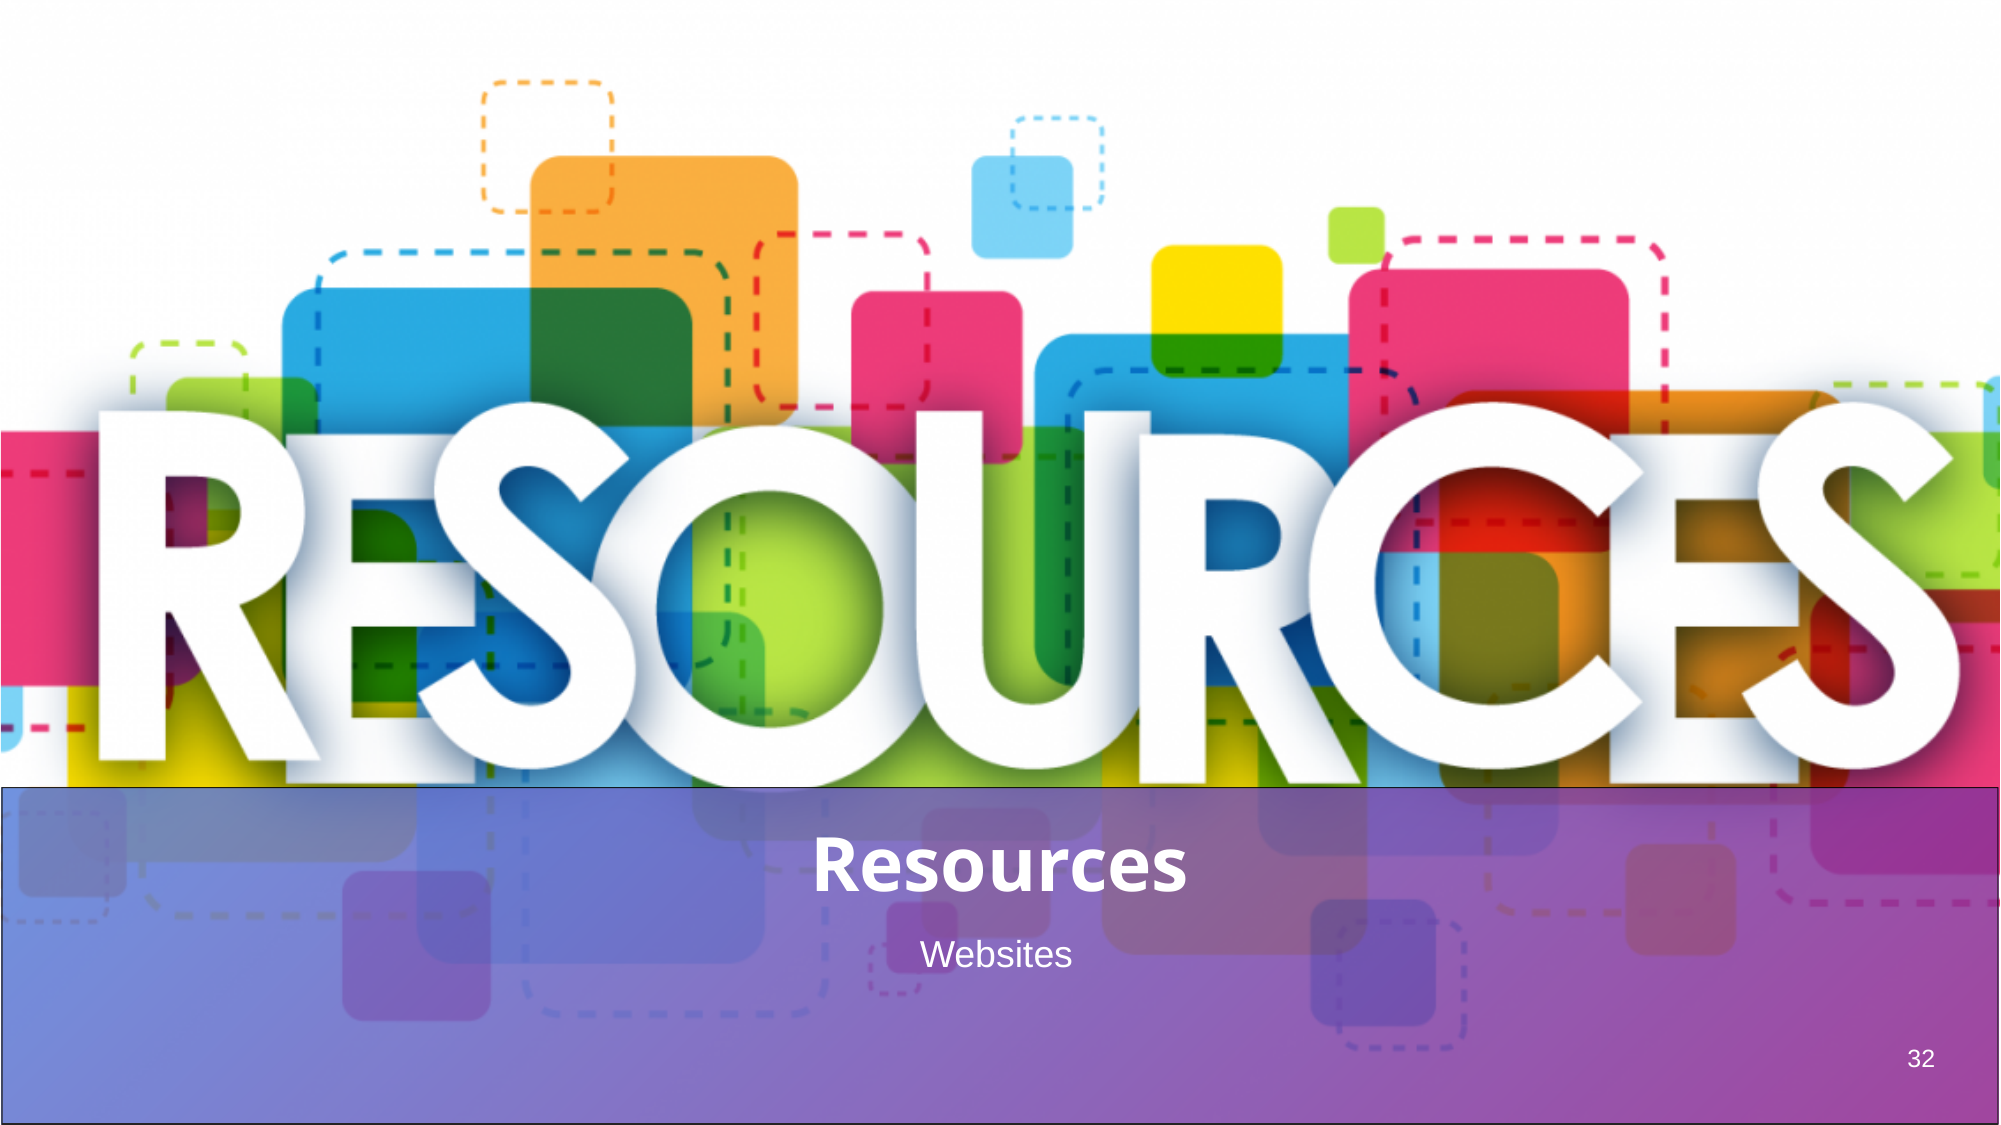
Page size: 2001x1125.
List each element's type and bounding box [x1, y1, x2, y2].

text_box [0, 0, 2000, 1125]
